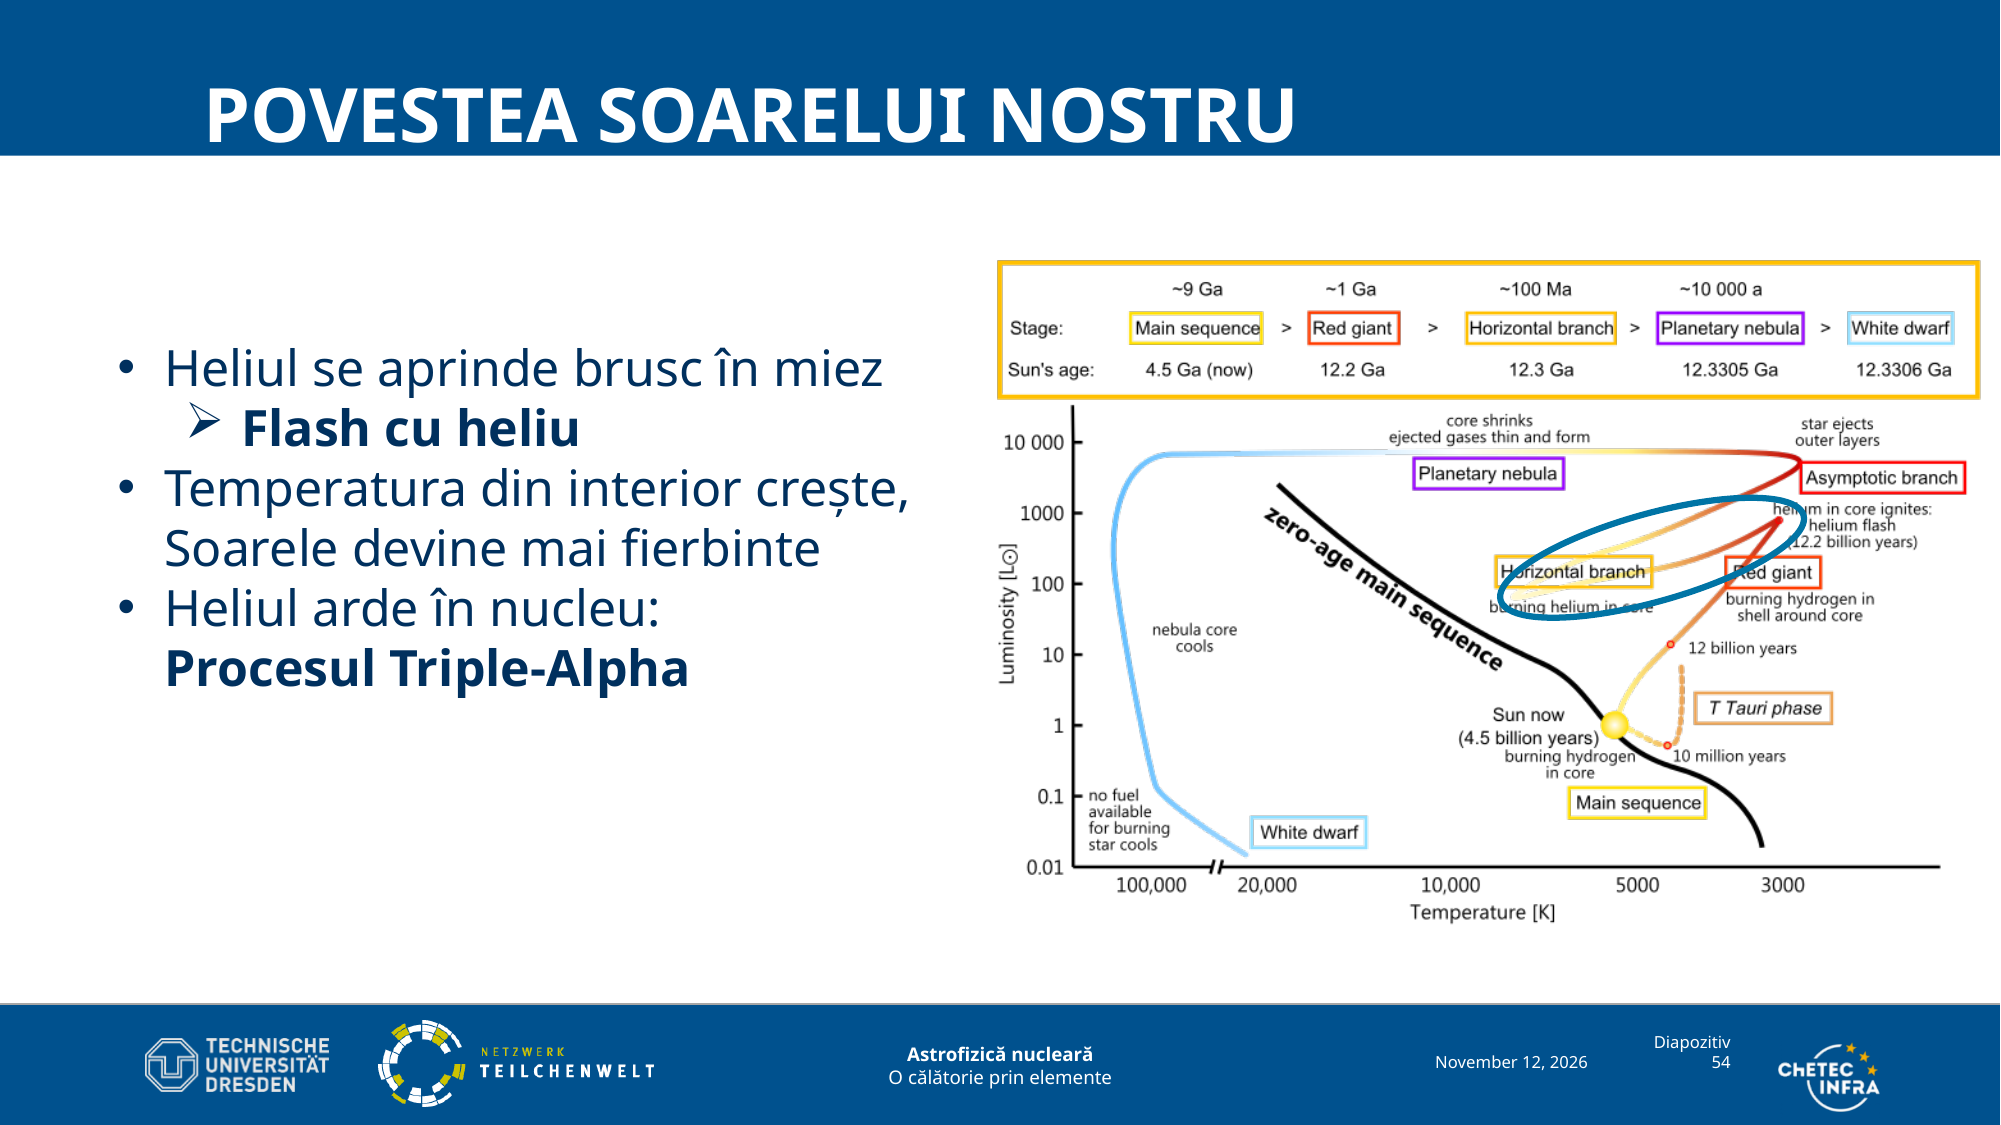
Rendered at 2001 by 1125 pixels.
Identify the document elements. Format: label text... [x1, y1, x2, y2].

picture [976, 240, 2000, 944]
text_box Heliul se aprinde brusc în miez Flash cu heliu Temperatura din interior crește, Soarele devine mai fierbinte Heliul arde în nucleu: Procesul Triple-Alpha [102, 329, 976, 705]
picture [378, 1020, 654, 1107]
picture [1778, 1033, 1880, 1121]
title Povestea Soarelui nostru [203, 56, 1880, 169]
